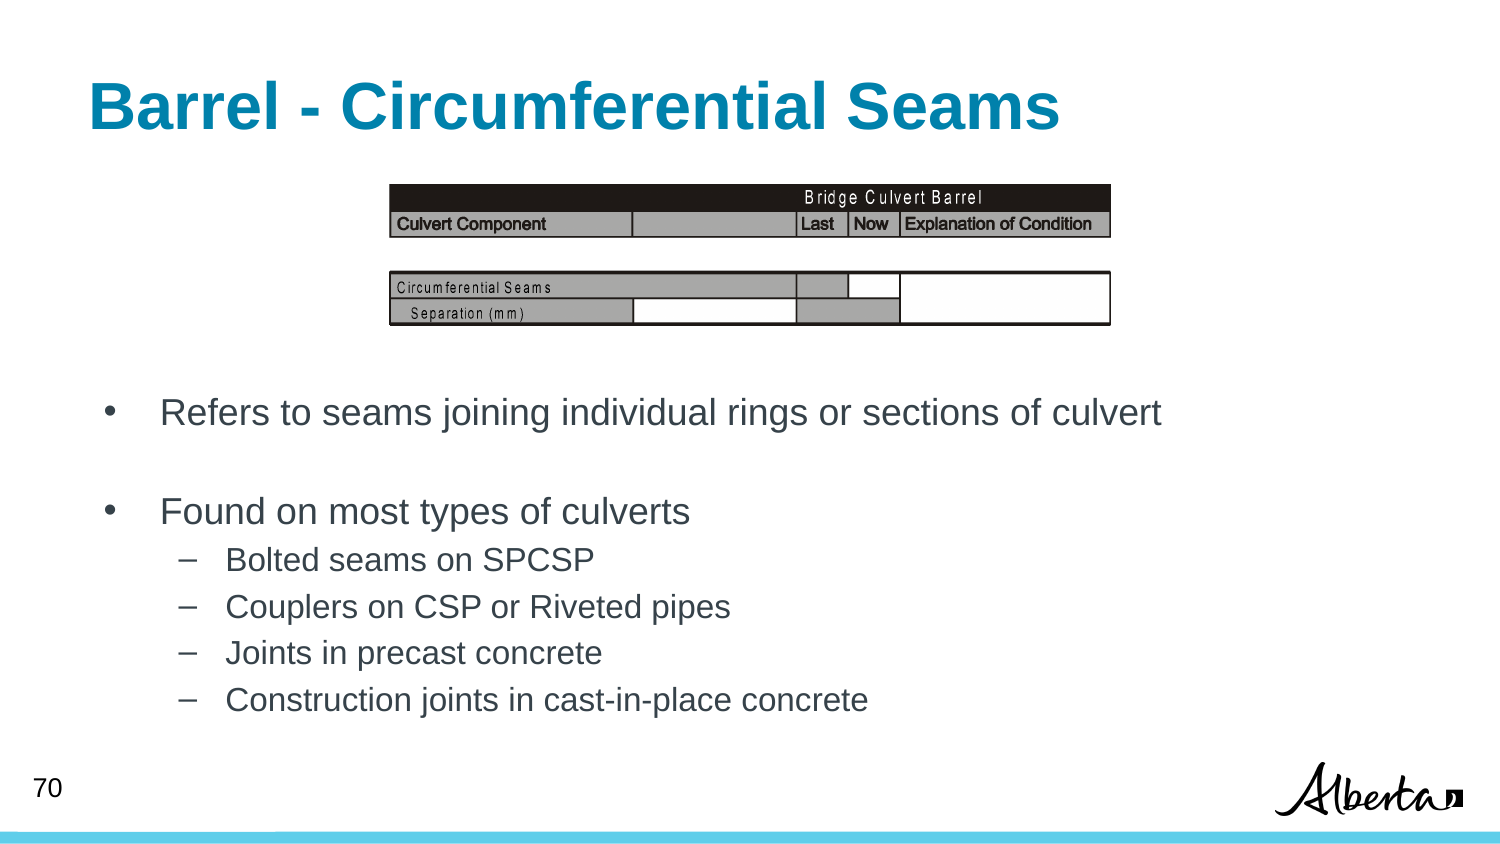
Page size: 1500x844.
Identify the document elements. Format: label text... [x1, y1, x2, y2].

picture [388, 184, 1112, 326]
title Barrel - Circumferential Seams [88, 55, 1437, 141]
list Refers to seams joining individual rings or sections of culvert Found on most types of culverts Bolted seams on SPCSP Couplers on CSP or Riveted pipes Joints in precast concrete Construction joints in cast-in-place concrete [88, 222, 1439, 753]
slide_number 70 [17, 764, 356, 810]
picture [1275, 762, 1463, 816]
